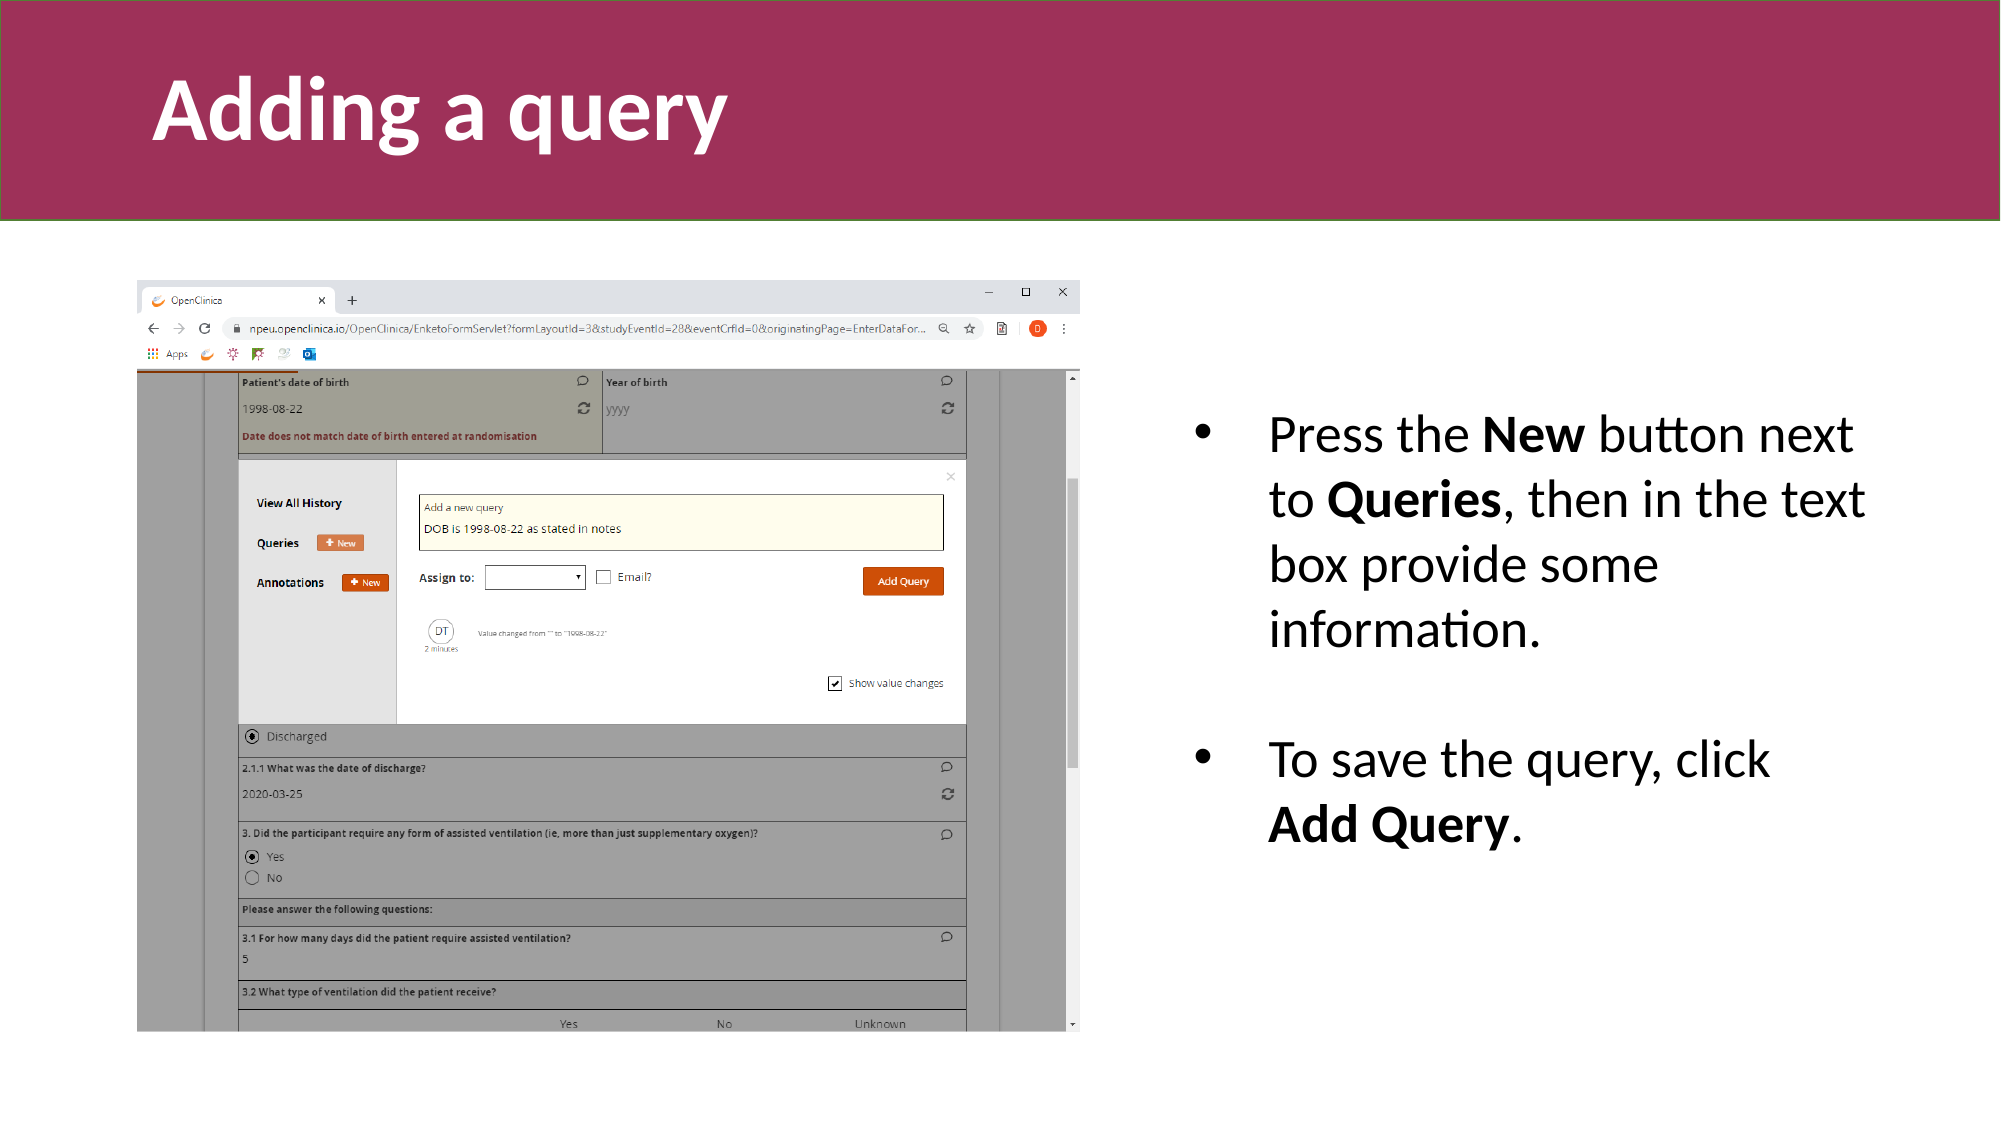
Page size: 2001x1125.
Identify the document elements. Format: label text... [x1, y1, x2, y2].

title Adding a query [137, 2, 1863, 220]
text_box Press the New button next to Queries, then in the text box provide some information. To save the query, click Add Query. [1178, 390, 1889, 861]
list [137, 280, 1080, 1032]
